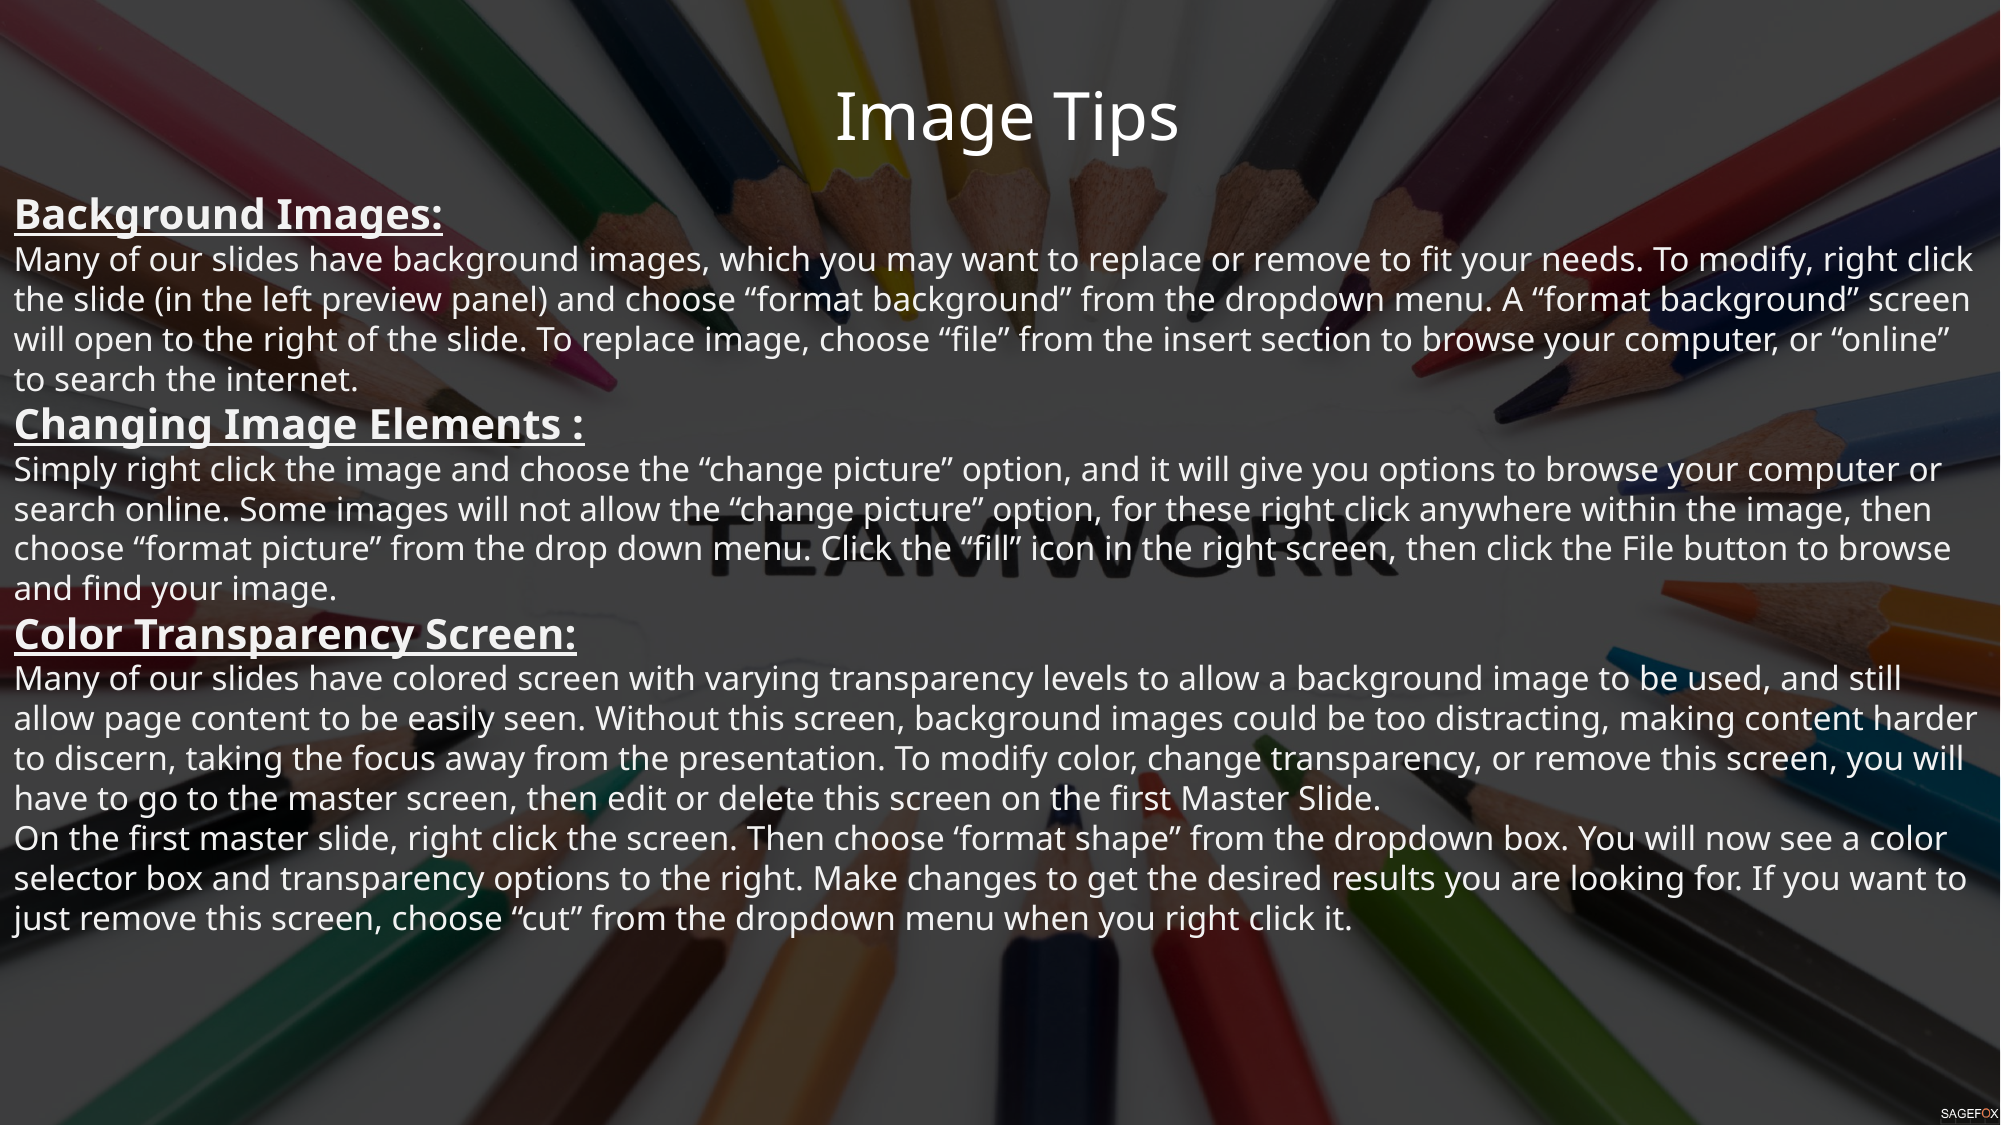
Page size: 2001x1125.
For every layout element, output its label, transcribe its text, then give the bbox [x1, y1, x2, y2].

text_box Background Images: Many of our slides have background images, which you may want to replace or remove to fit your needs. To modify, right click the slide (in the left preview panel) and choose “format background” from the dropdown menu. A “format background” screen will open to the right of the slide. To replace image, choose “file” from the insert section to browse your computer, or “online” to search the internet. Changing Image Elements : Simply right click the image and choose the “change picture” option, and it will give you options to browse your computer or search online. Some images will not allow the “change picture” option, for these right click anywhere within the image, then choose “format picture” from the drop down menu. Click the “fill” icon in the right screen, then click the File button to browse and find your image. Color Transparency Screen: Many of our slides have colored screen with varying transparency levels to allow a background image to be used, and still allow page content to be easily seen. Without this screen, background images could be too distracting, making content harder to discern, taking the focus away from the presentation. To modify color, change transparency, or remove this screen, you will have to go to the master screen, then edit or delete this screen on the first Master Slide. On the first master slide, right click the screen. Then choose ‘format shape” from the dropdown box. You will now see a color selector box and transparency options to the right. Make changes to get the desired results you are looking for. If you want to just remove this screen, choose “cut” from the dropdown menu when you right click it. [0, 0, 2000, 1125]
title Image Tips [597, 59, 1420, 177]
